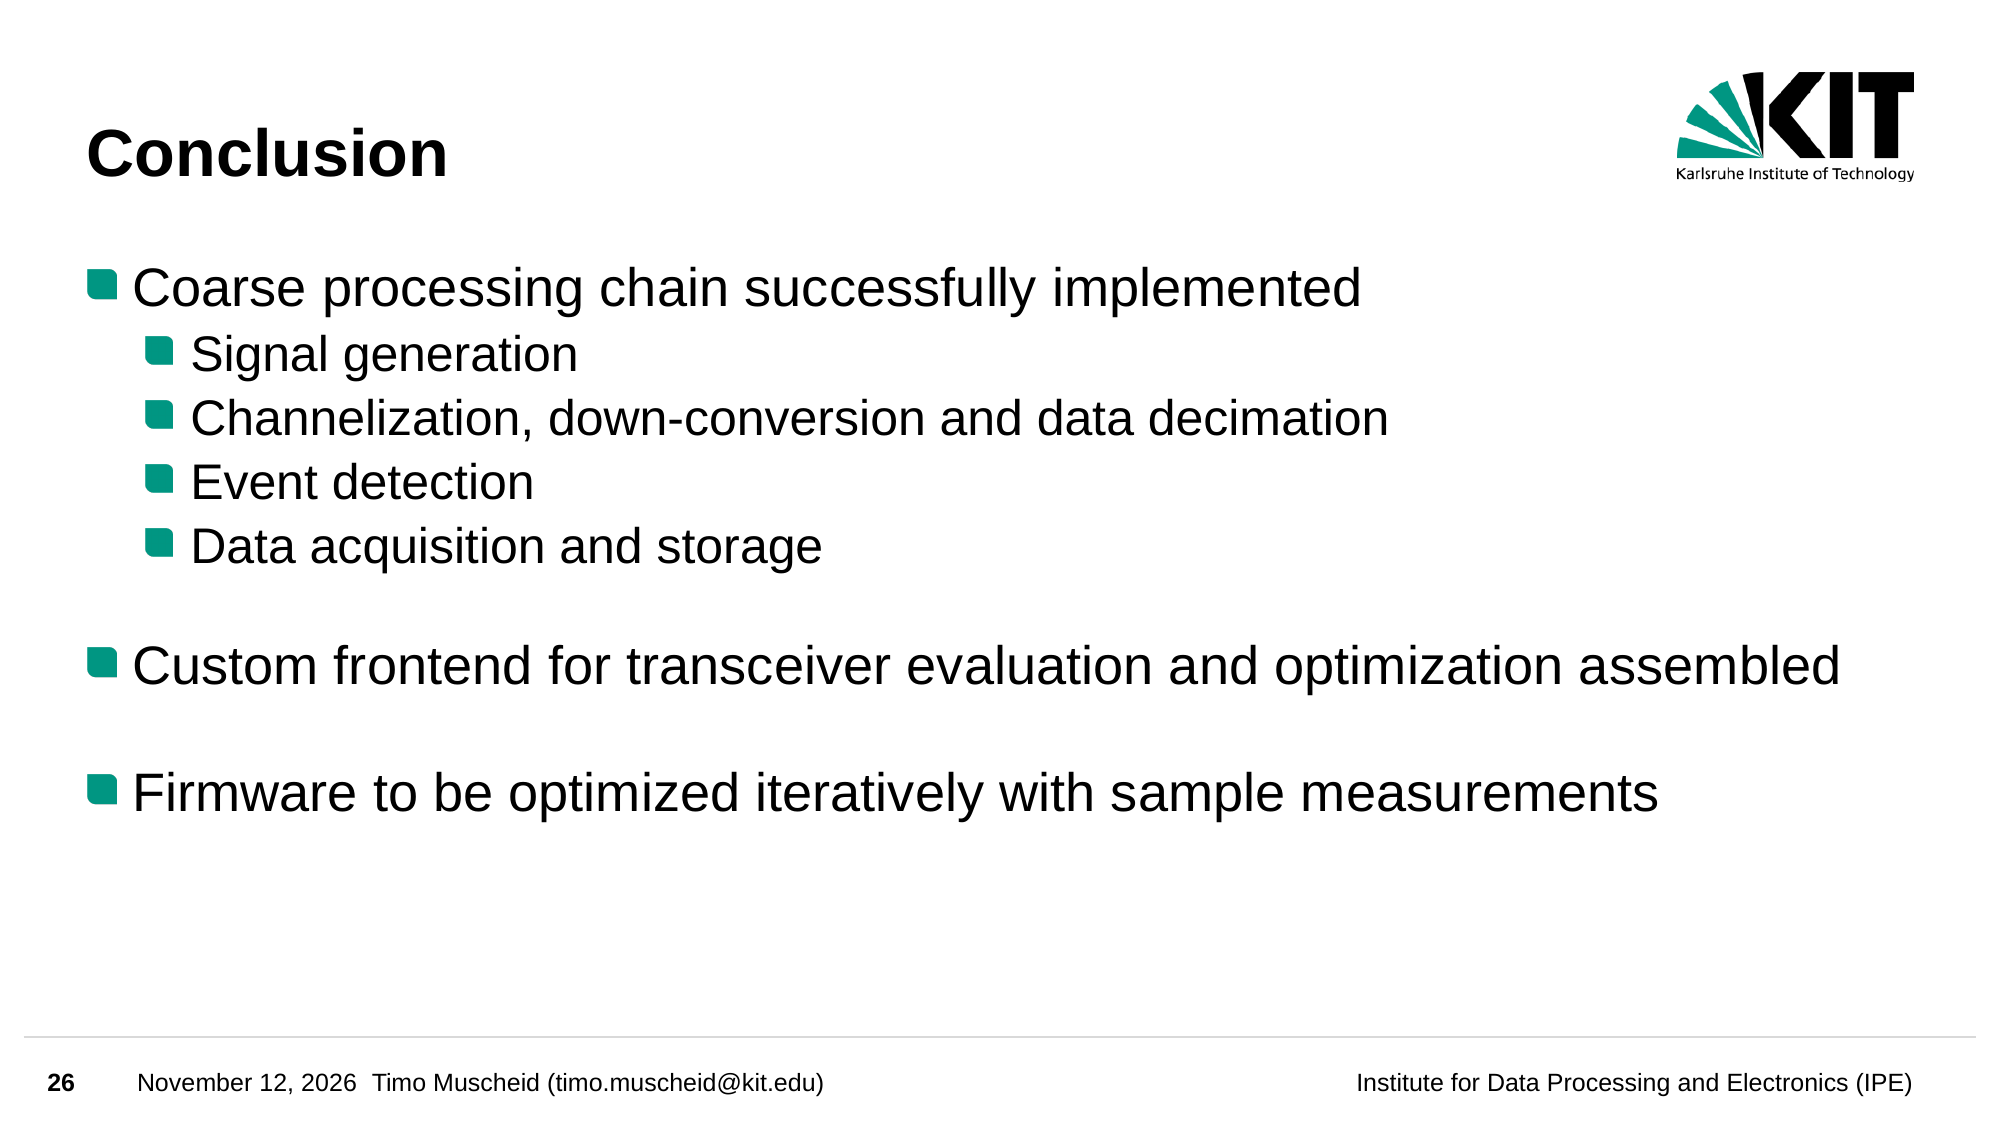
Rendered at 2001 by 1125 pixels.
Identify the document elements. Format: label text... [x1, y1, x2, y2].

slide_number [137, 1038, 362, 1125]
list Coarse processing chain successfully implemented Signal generation Channelization, down-conversion and data decimation Event detection Data acquisition and storage Custom frontend for transceiver evaluation and optimization assembled Firmware to be optimized iteratively with sample measurements [87, 259, 1913, 996]
picture [87, 269, 117, 303]
picture [1677, 72, 1914, 182]
picture [145, 464, 173, 496]
picture [145, 528, 173, 560]
picture [145, 336, 173, 368]
picture [145, 400, 173, 432]
picture [87, 774, 117, 808]
slide_number 26 [47, 1038, 119, 1125]
picture [87, 647, 117, 681]
title Conclusion [86, 64, 1589, 191]
